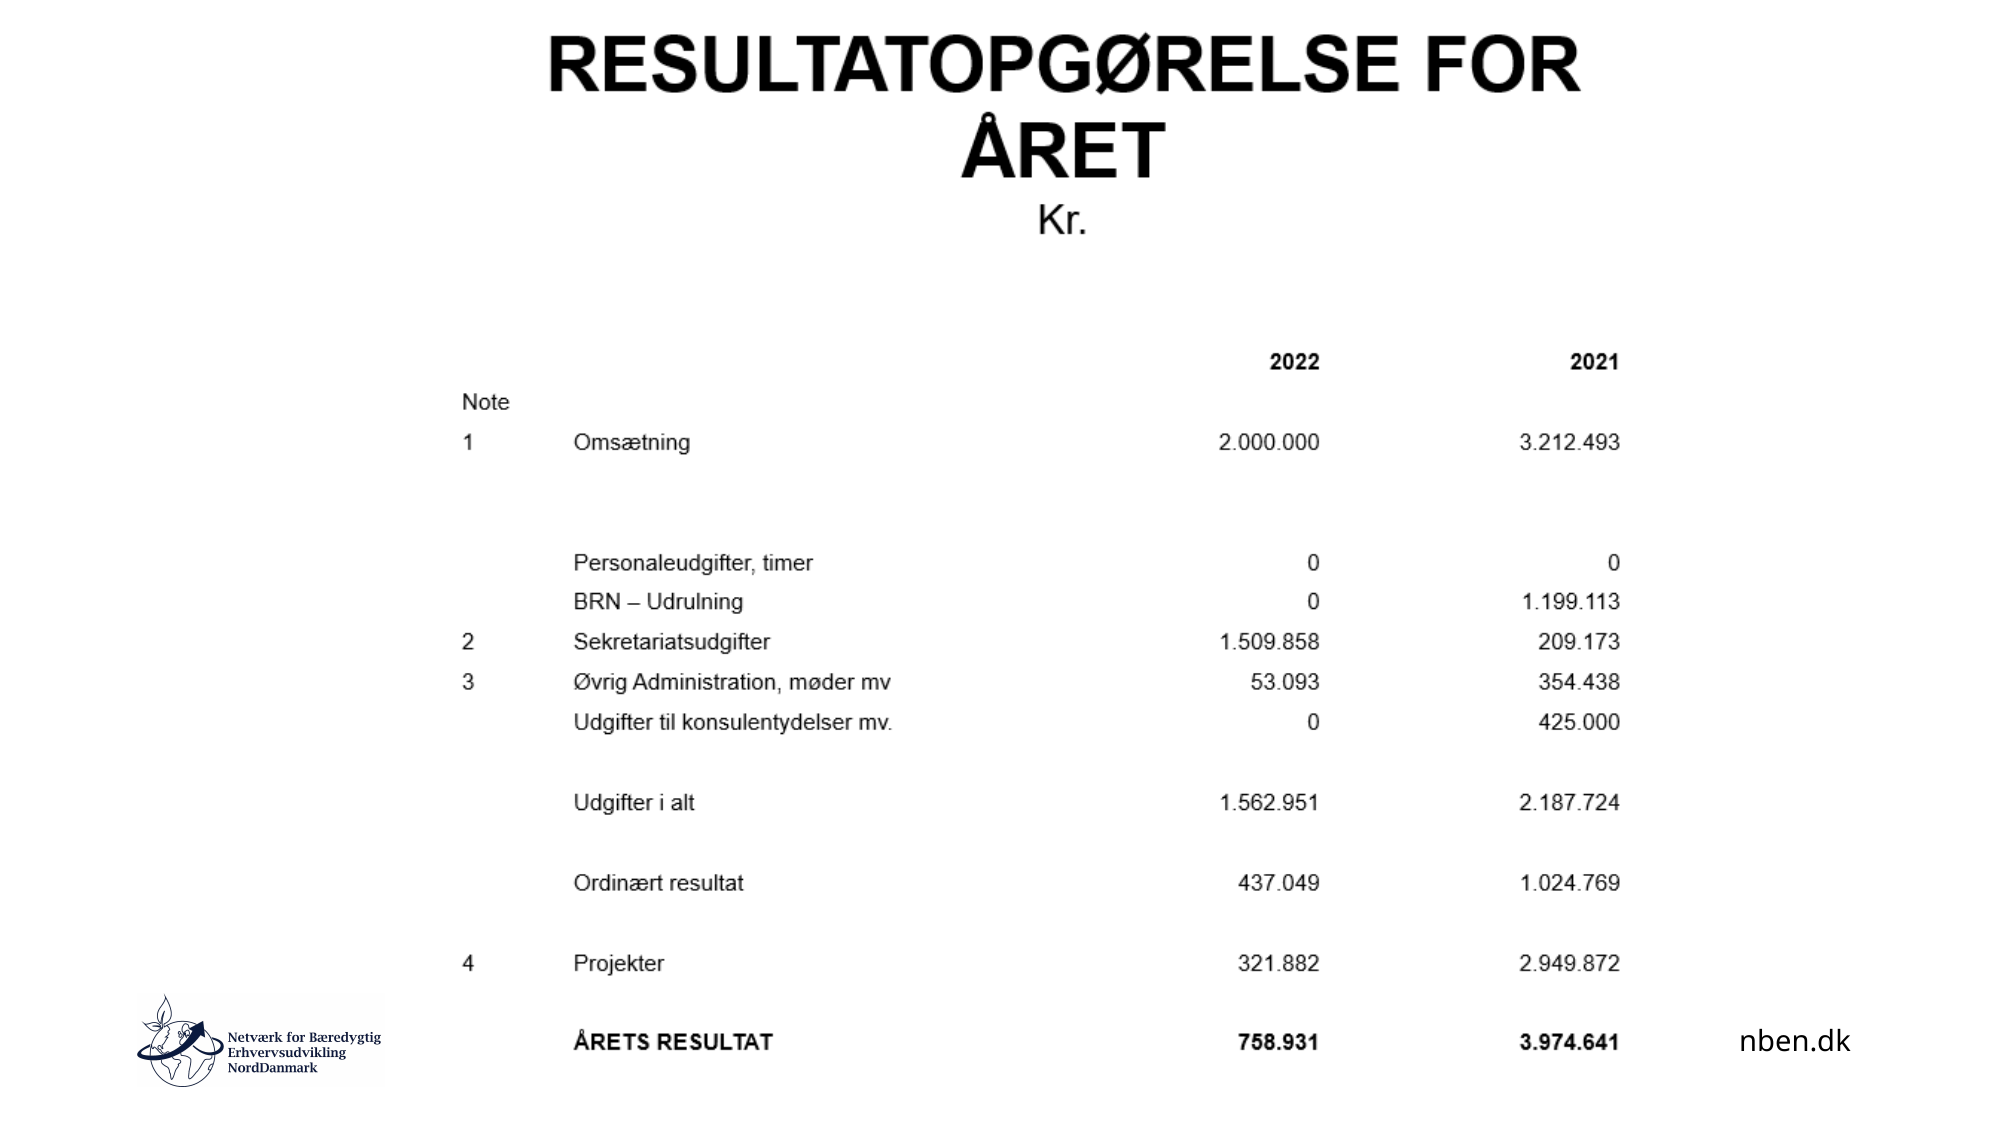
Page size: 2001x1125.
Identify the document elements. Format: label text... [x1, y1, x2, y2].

text_box nben.dk [1724, 1014, 1898, 1065]
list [137, 993, 385, 1087]
picture [436, 0, 1637, 1071]
